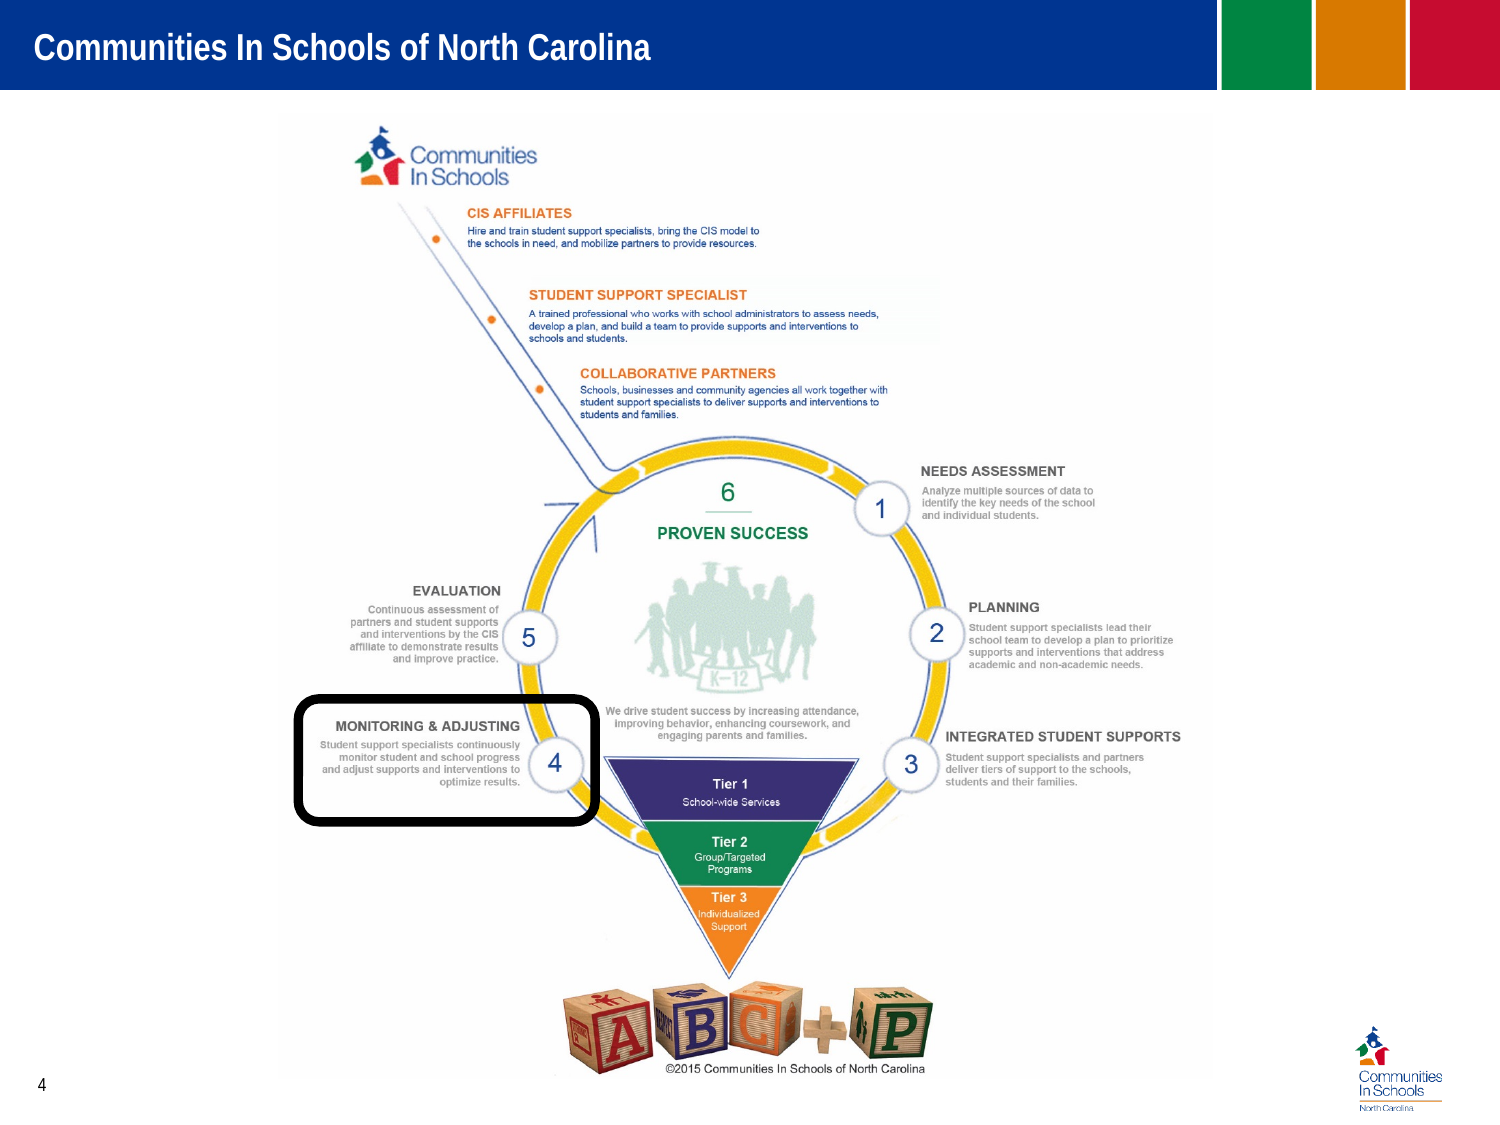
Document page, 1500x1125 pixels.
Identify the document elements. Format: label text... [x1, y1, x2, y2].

picture [1355, 1026, 1442, 1111]
slide_number 4 [10, 1065, 74, 1125]
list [278, 113, 1213, 1079]
